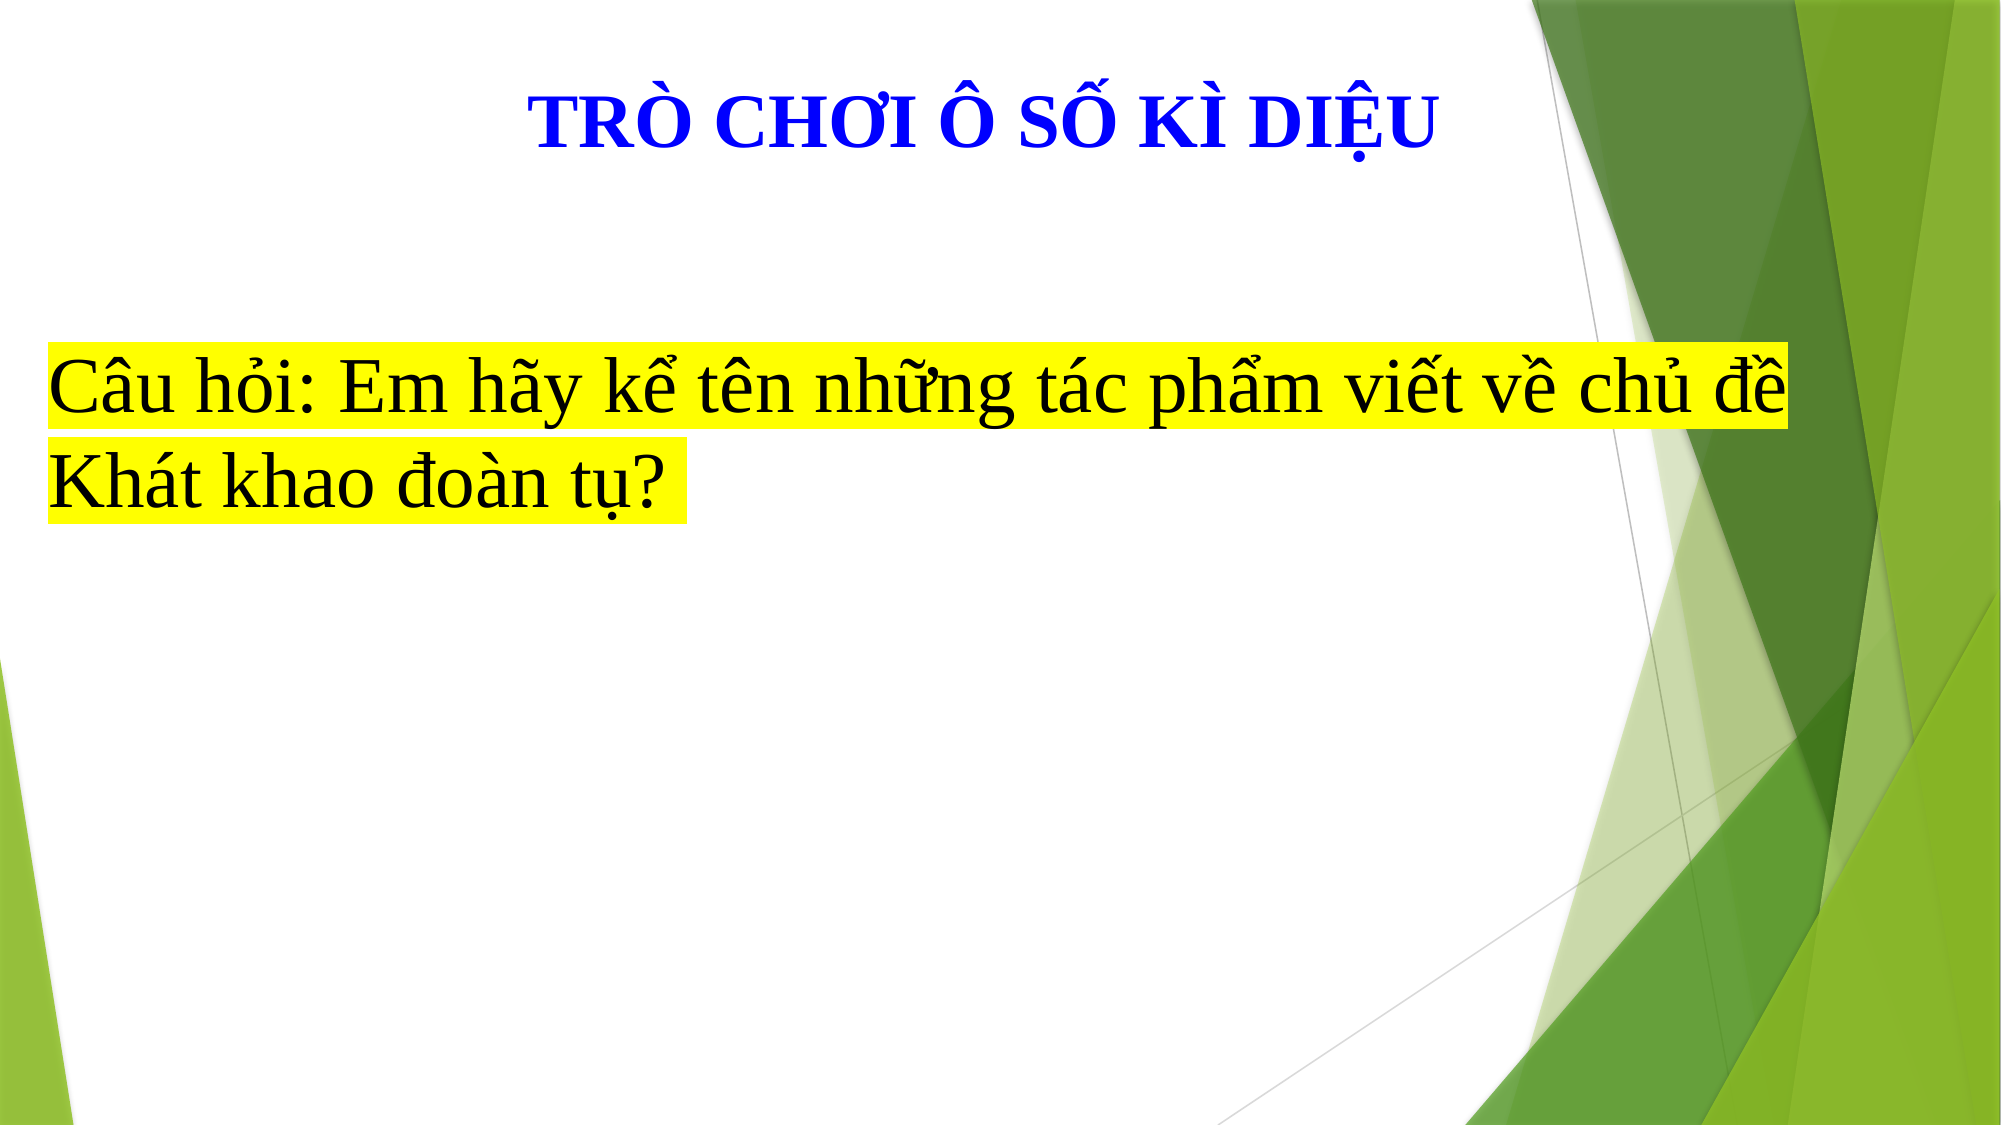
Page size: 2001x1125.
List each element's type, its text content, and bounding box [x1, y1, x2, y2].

text_box TRÒ CHƠI Ô SỐ KÌ DIỆU [266, 60, 1703, 173]
text_box Câu hỏi: Em hãy kể tên những tác phẩm viết về chủ đề Khát khao đoàn tụ? [33, 325, 1936, 531]
